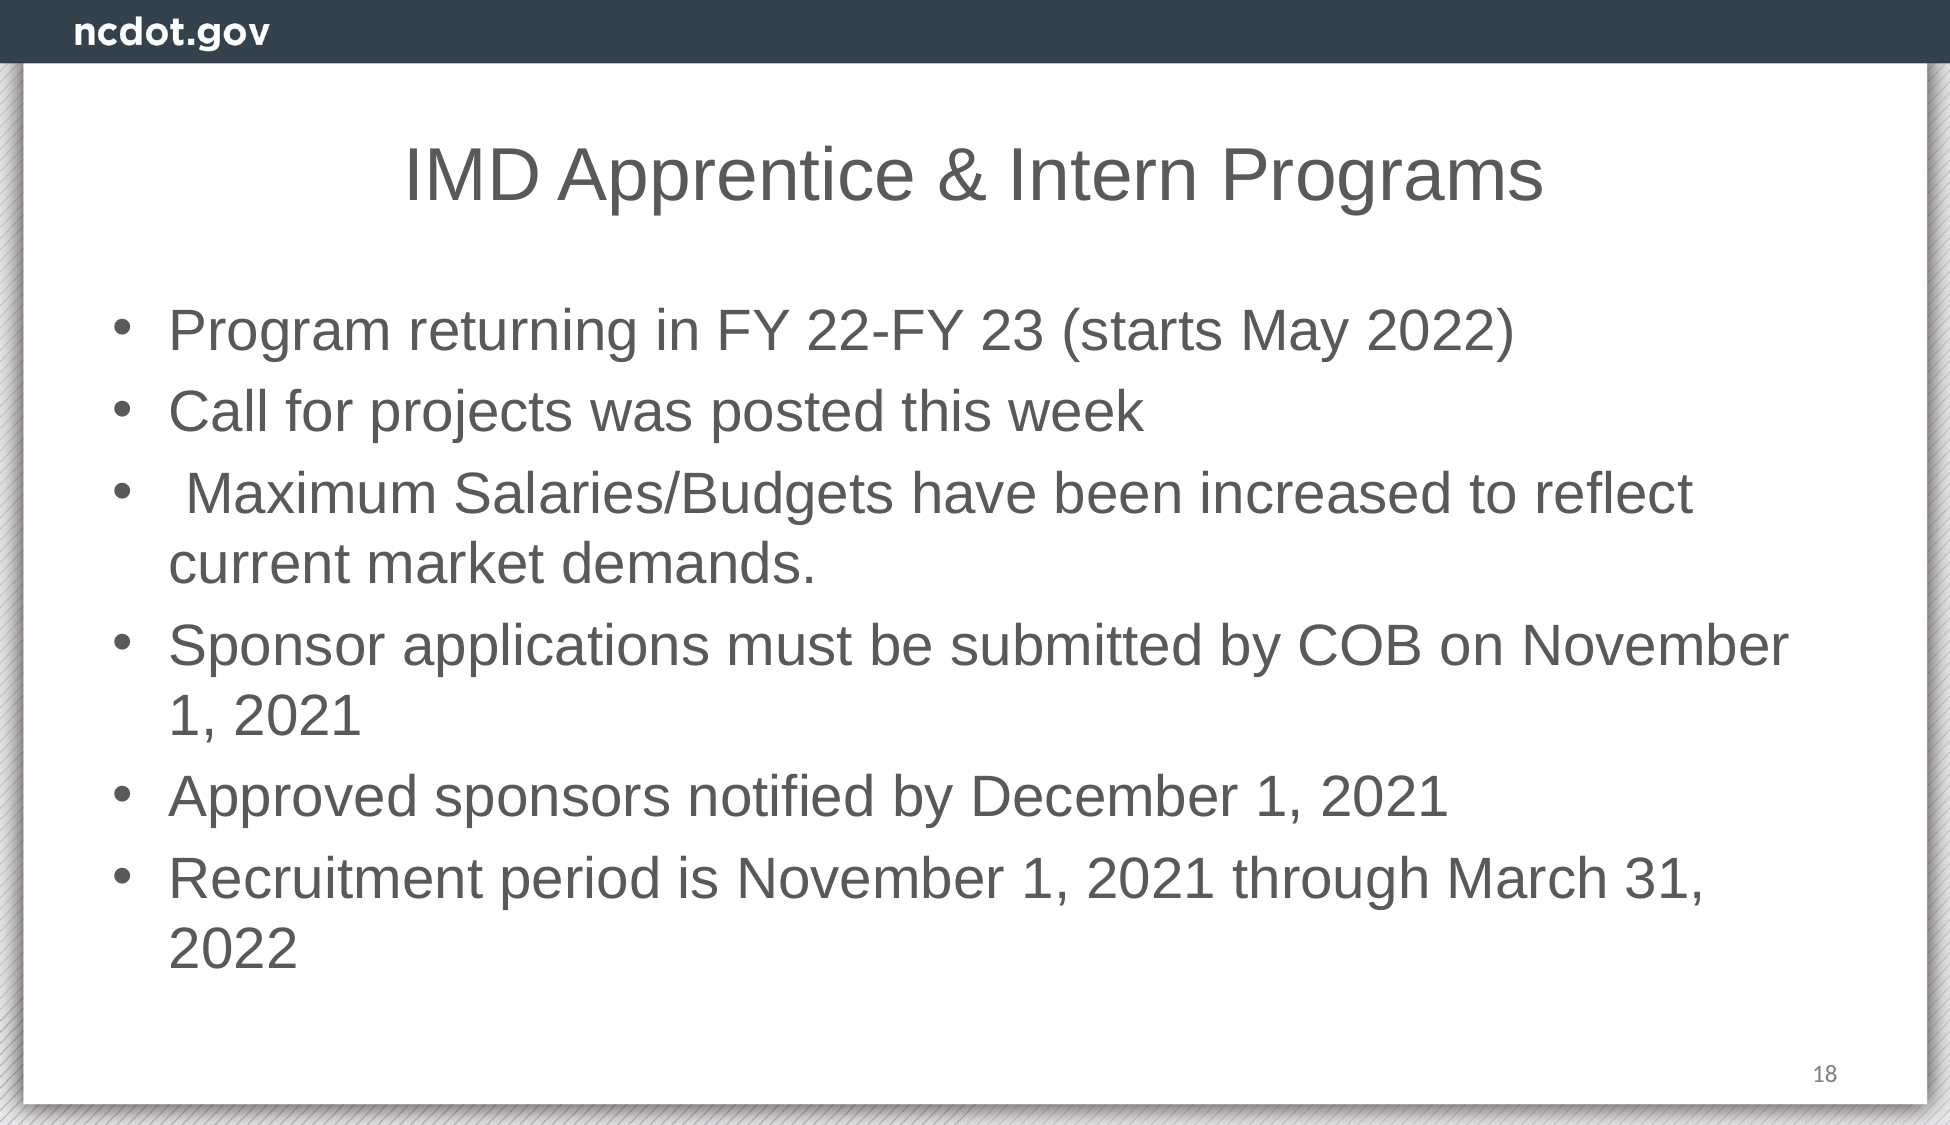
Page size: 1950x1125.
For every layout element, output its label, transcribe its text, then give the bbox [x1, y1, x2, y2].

list Program returning in FY 22-FY 23 (starts May 2022) Call for projects was posted this week Maximum Salaries/Budgets have been increased to reflect current market demands. Sponsor applications must be submitted by COB on November 1, 2021 Approved sponsors notified by December 1, 2021 Recruitment period is November 1, 2021 through March 31, 2022 [97, 284, 1853, 1027]
slide_number 18 [1397, 1042, 1853, 1103]
title IMD Apprentice & Intern Programs [97, 77, 1853, 265]
picture [0, 0, 1950, 1125]
